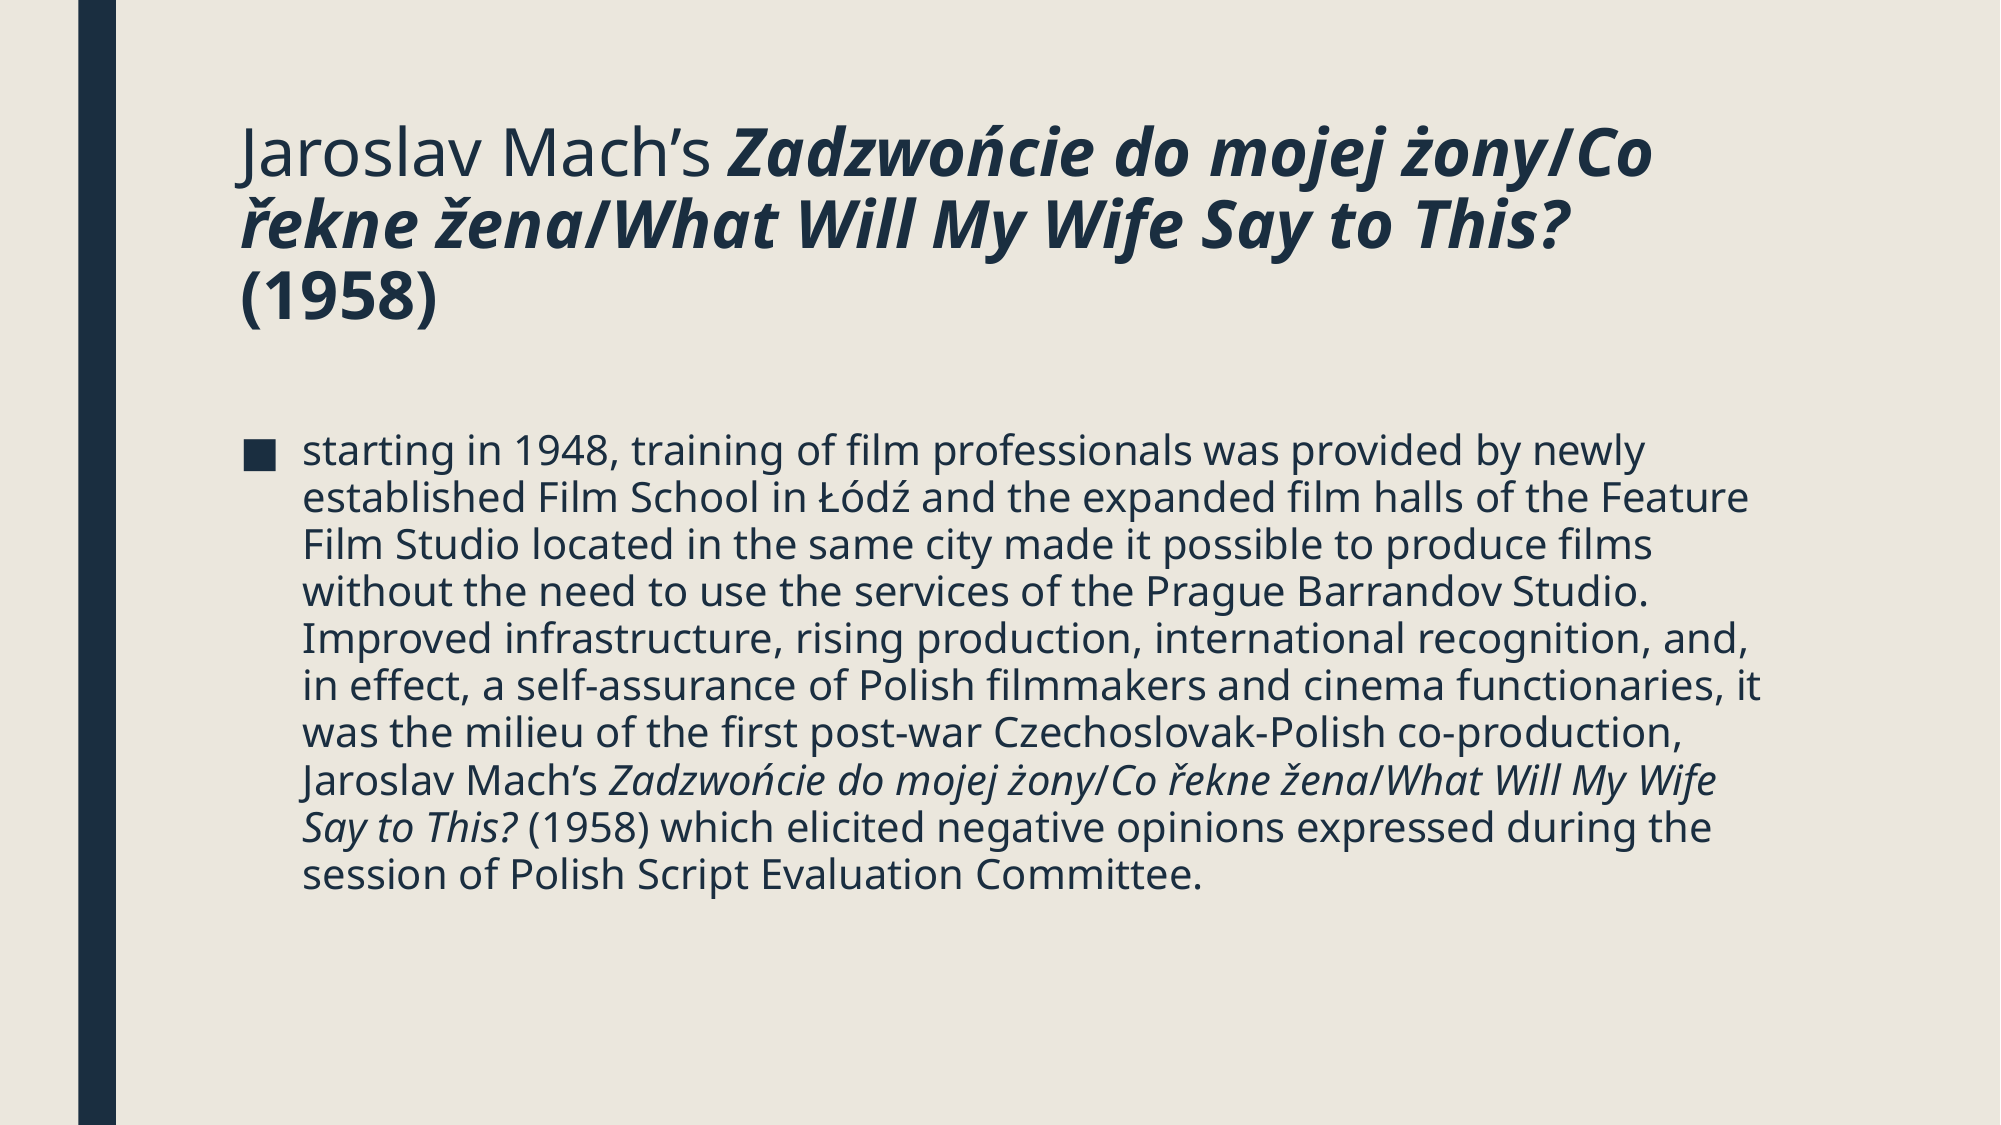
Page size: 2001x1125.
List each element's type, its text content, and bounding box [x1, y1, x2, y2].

title Jaroslav Mach’s Zadzwońcie do mojej żony/Co řekne žena/What Will My Wife Say to This? (1958) [225, 112, 1800, 357]
list starting in 1948, training of film professionals was provided by newly established Film School in Łódź and the expanded film halls of the Feature Film Studio located in the same city made it possible to produce films without the need to use the services of the Prague Barrandov Studio. Improved infrastructure, rising production, international recognition, and, in effect, a self-assurance of Polish filmmakers and cinema functionaries, it was the milieu of the first post-war Czechoslovak-Polish co-production, Jaroslav Mach’s Zadzwońcie do mojej żony/Co řekne žena/What Will My Wife Say to This? (1958) which elicited negative opinions expressed during the session of Polish Script Evaluation Committee. [225, 420, 1800, 1008]
